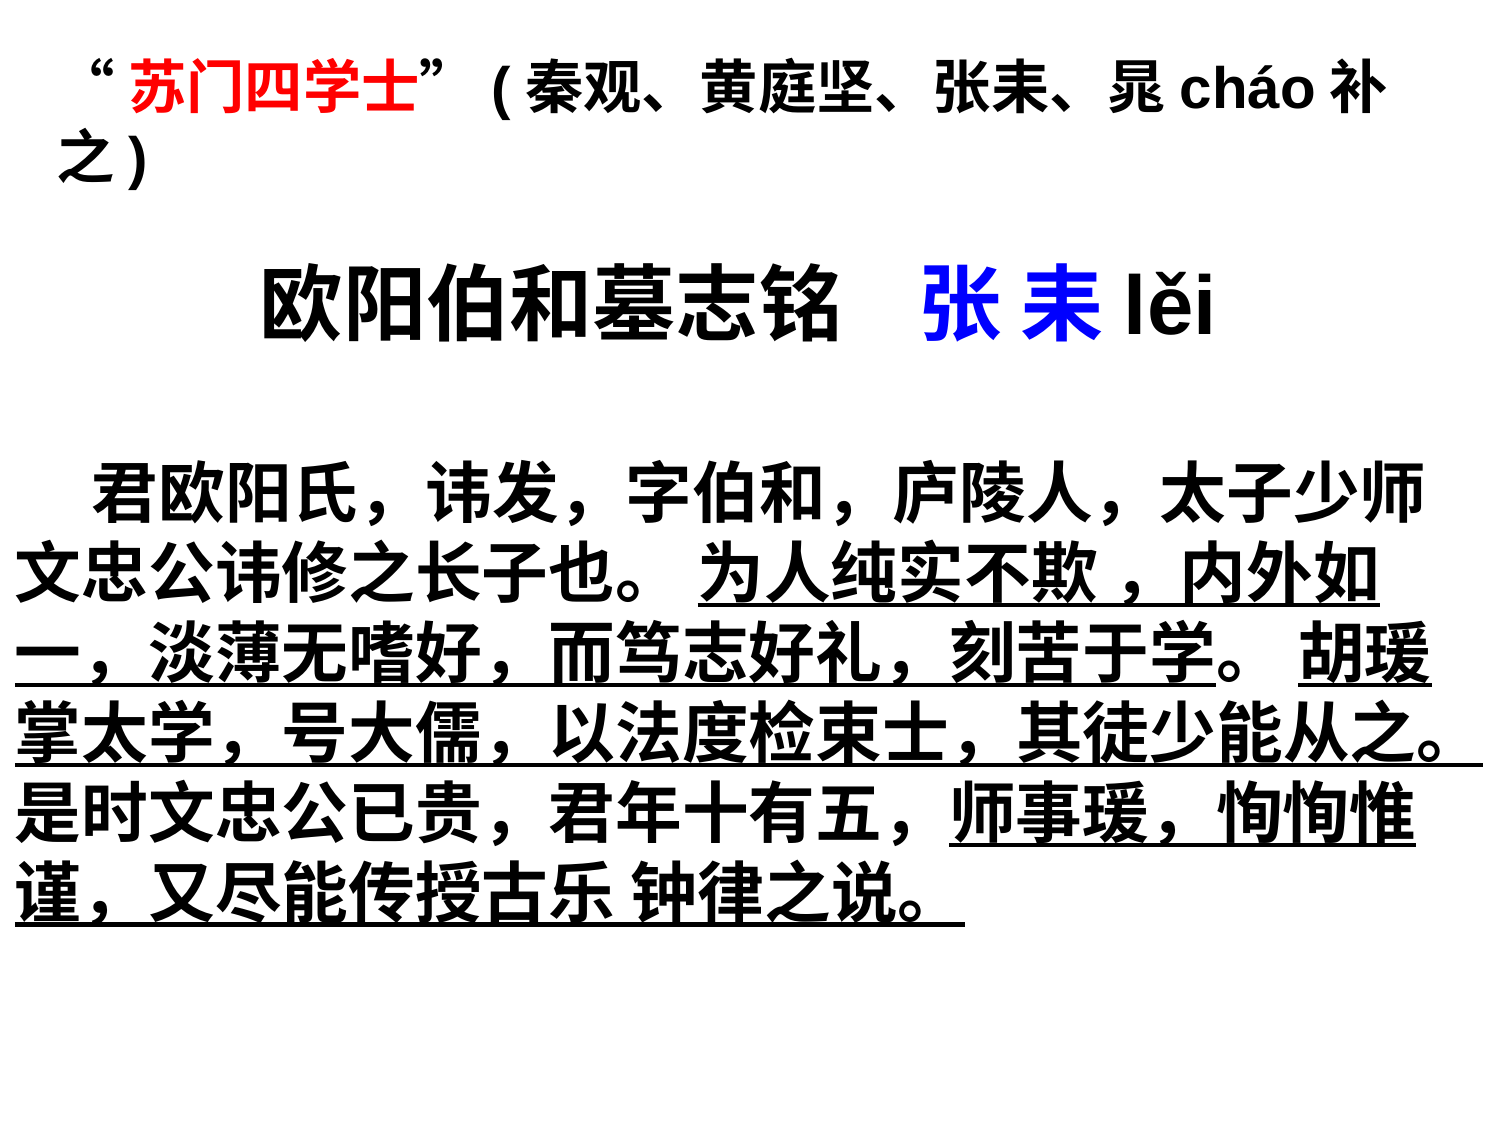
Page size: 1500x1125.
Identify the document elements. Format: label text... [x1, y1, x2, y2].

text_box “苏门四学士”(秦观、黄庭坚、张耒、晁cháo补之) [41, 42, 1412, 198]
text_box 欧阳伯和墓志铭 张 耒lěi 君欧阳氏，讳发，字伯和，庐陵人，太子少师文忠公讳修之长子也。 为人纯实不欺 ，内外如一，淡薄无嗜好，而笃志好礼，刻苦于学。 胡瑗掌太学，号大儒，以法度检束士，其徒少能从之。 是时文忠公已贵，君年十有五，师事瑗，恂恂惟谨，又尽能传授古乐 钟律之说。 [0, 243, 1500, 1038]
